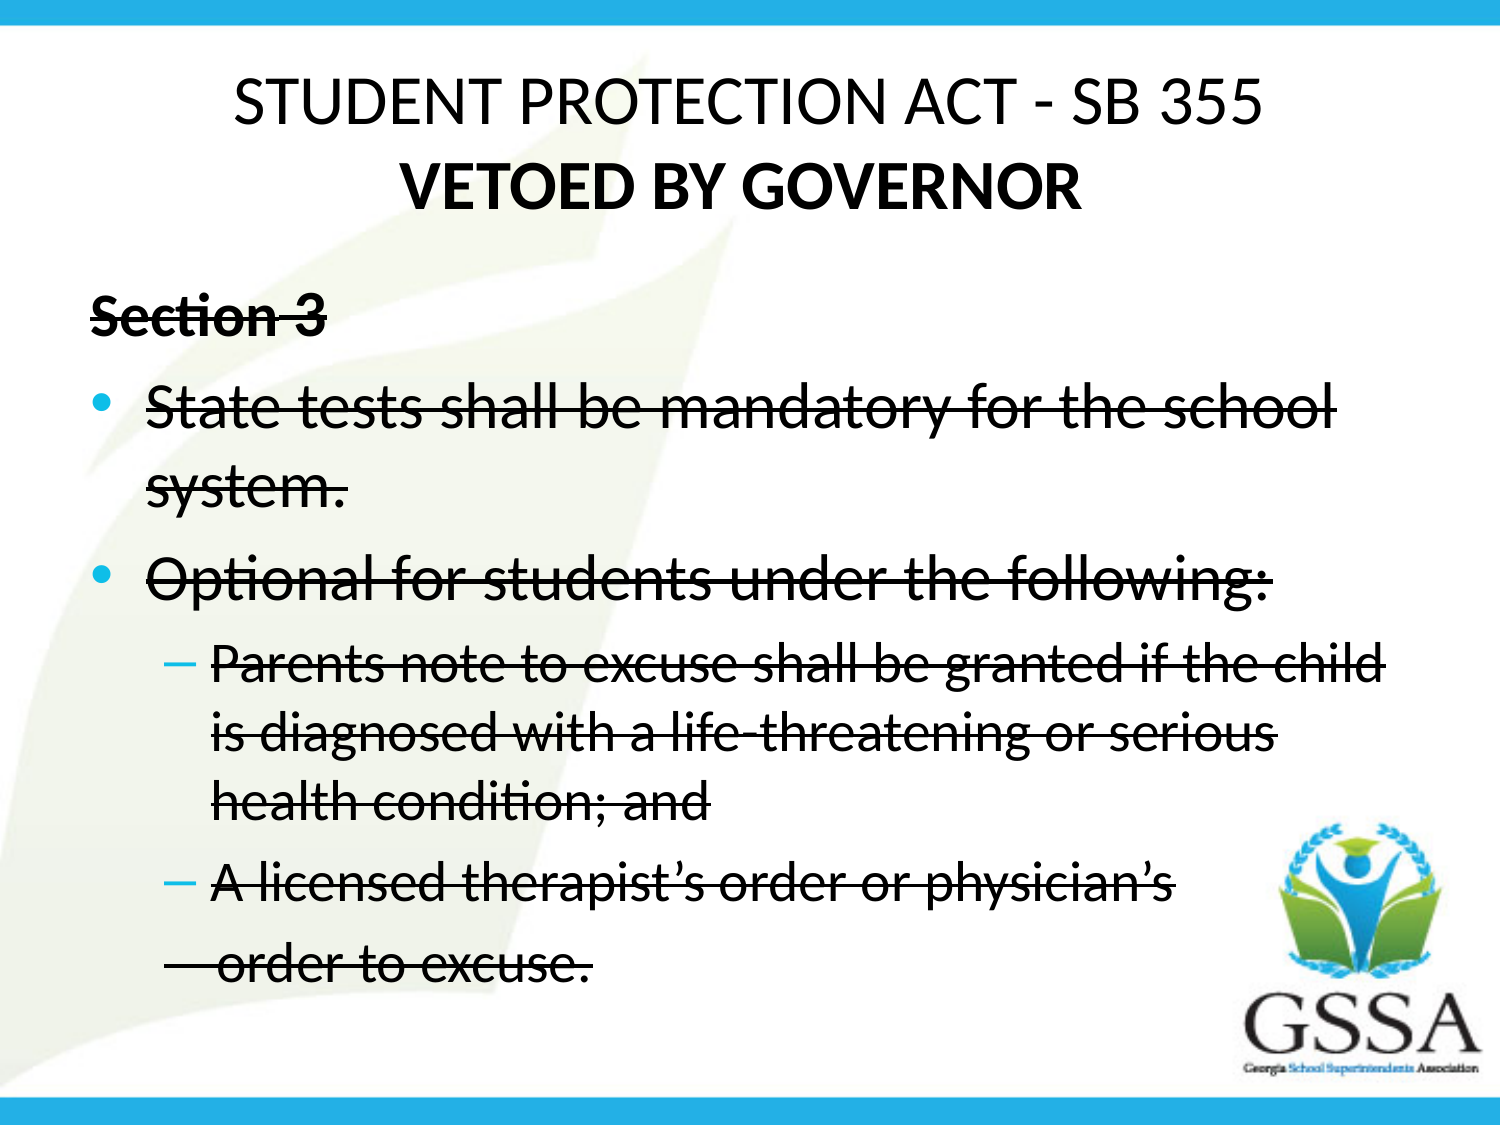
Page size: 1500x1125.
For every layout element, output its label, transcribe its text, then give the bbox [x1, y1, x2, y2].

list Section 3 State tests shall be mandatory for the school system. Optional for students under the following: Parents note to excuse shall be granted if the child is diagnosed with a life-threatening or serious health condition; and A licensed therapist’s order or physician’s order to excuse. [75, 262, 1425, 1005]
title Student Protection Act - SB 355 VETOED by Governor [75, 45, 1425, 233]
picture [0, 0, 1500, 1125]
